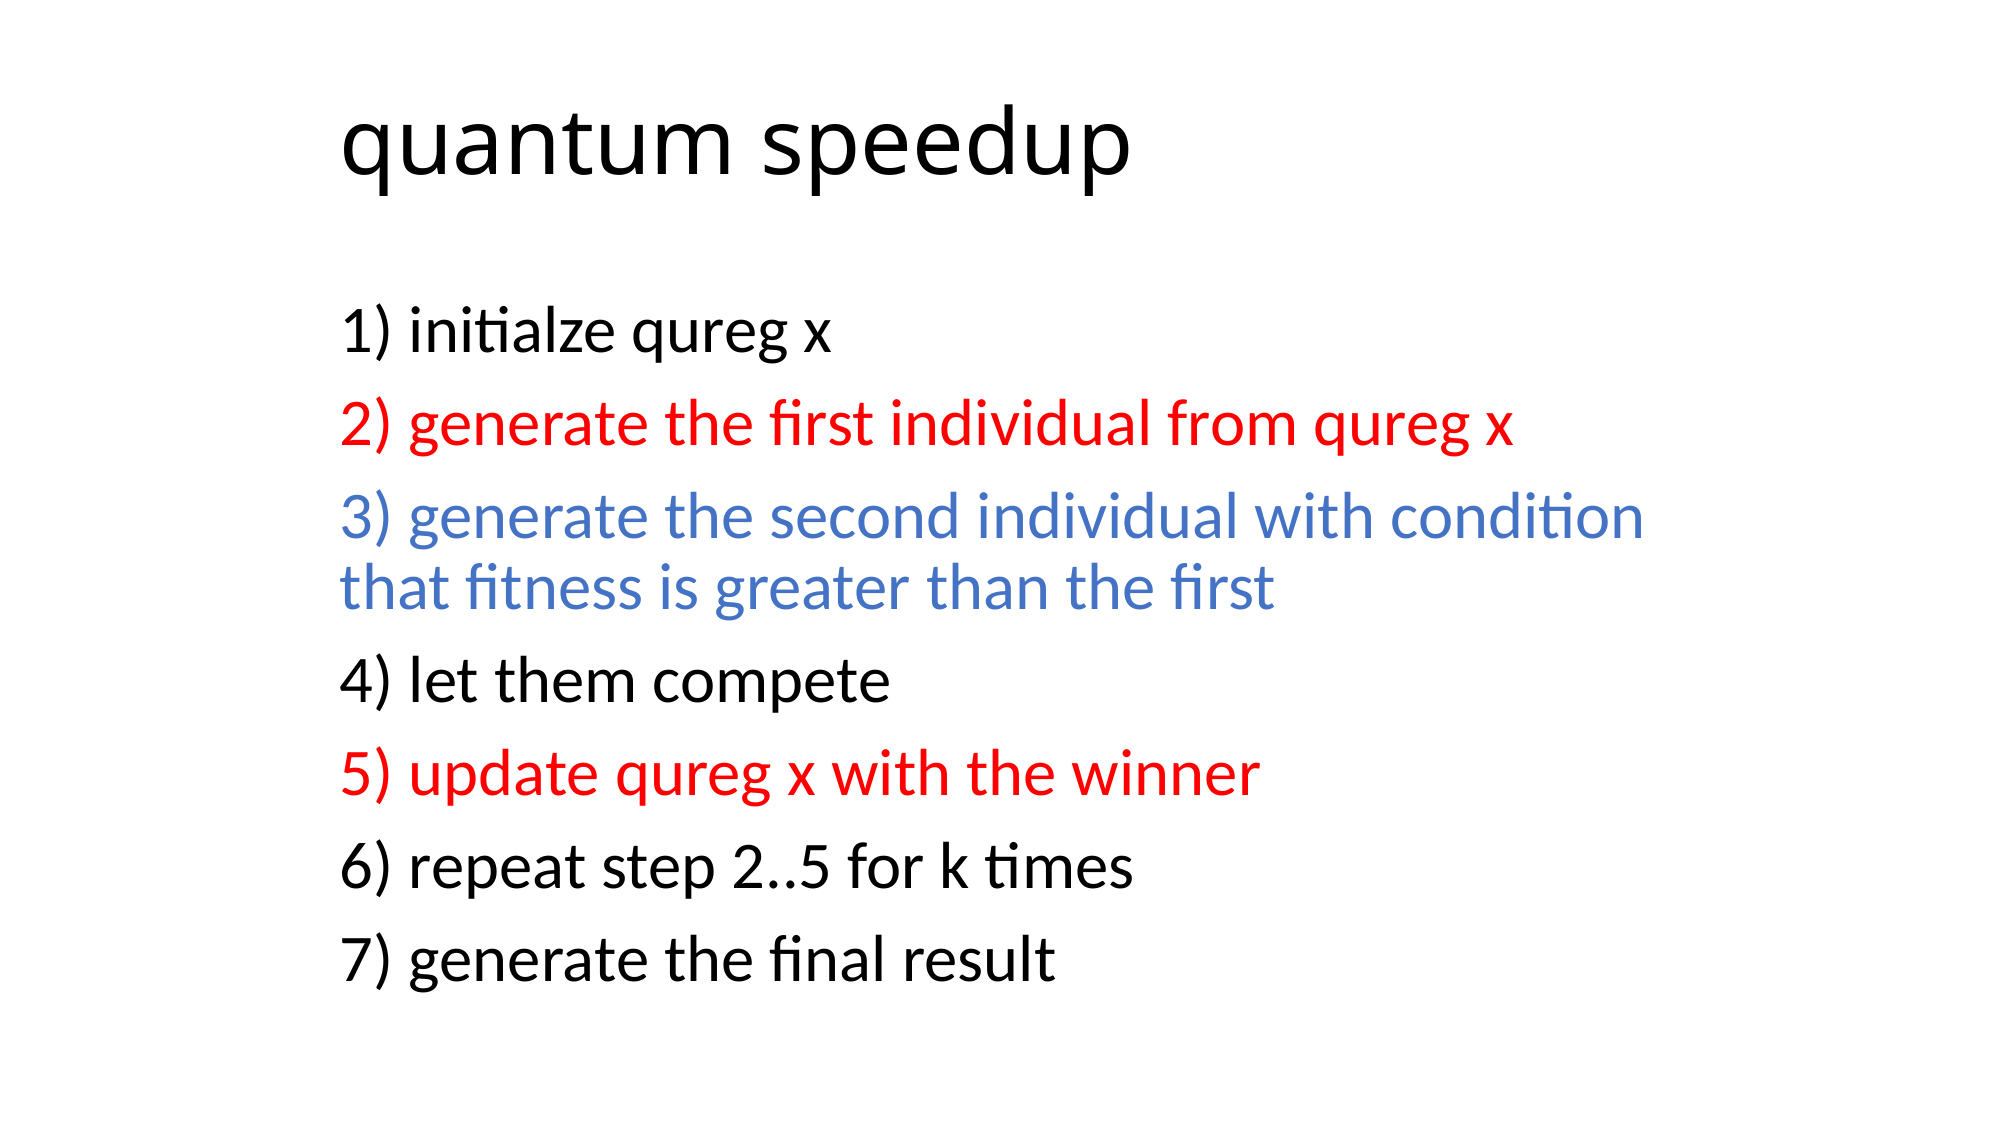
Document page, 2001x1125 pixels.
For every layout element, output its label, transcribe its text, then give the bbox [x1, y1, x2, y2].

list 1) initialze qureg x 2) generate the first individual from qureg x 3) generate the second individual with condition that fitness is greater than the first 4) let them compete 5) update qureg x with the winner 6) repeat step 2..5 for k times 7) generate the final result [324, 287, 1688, 1030]
title quantum speedup [324, 24, 1600, 264]
